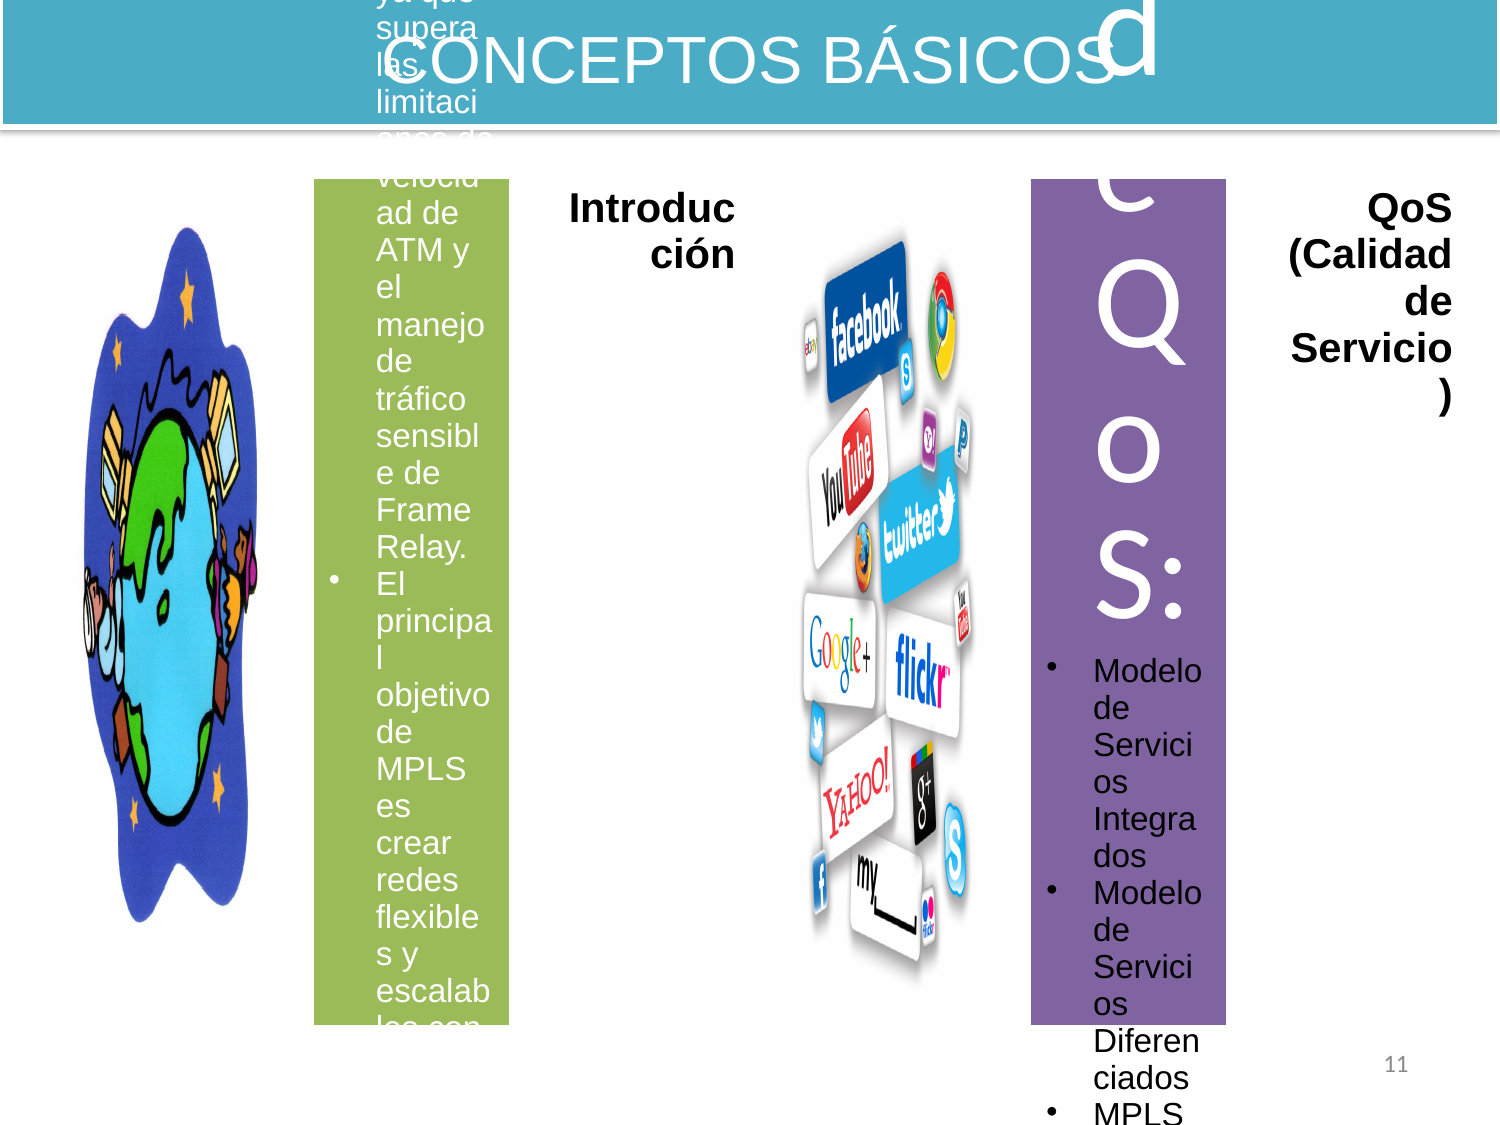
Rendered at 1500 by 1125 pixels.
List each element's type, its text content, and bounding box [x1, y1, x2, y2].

text_box CONCEPTOS BÁSICOS [0, 1, 1500, 130]
slide_number 11 [1075, 1035, 1424, 1102]
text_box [72, 177, 1468, 1028]
